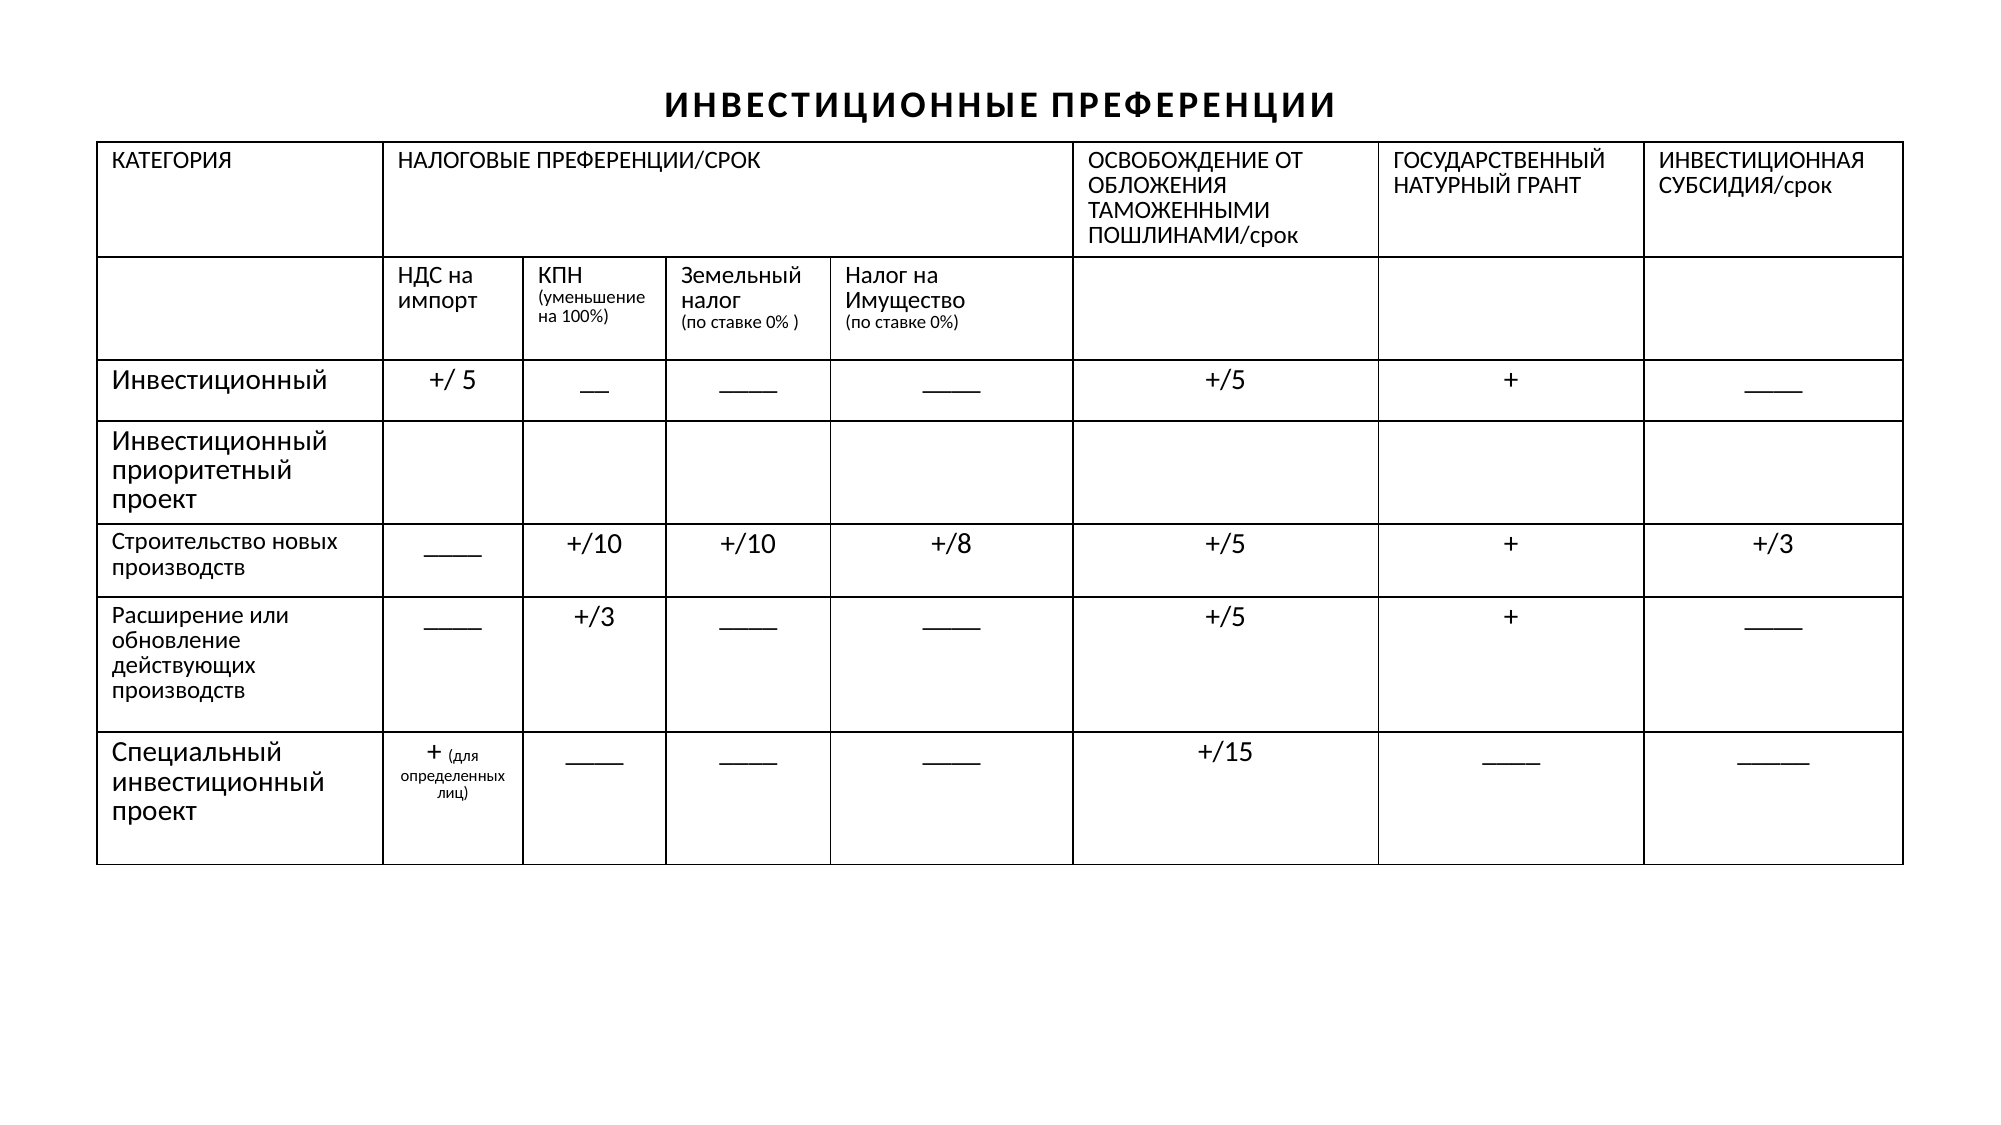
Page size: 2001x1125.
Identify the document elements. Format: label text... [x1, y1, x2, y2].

table_header НАЛОГОВЫЕ ПРЕФЕРЕНЦИИ/СРОК [384, 143, 1072, 256]
table_cell ____ [831, 733, 1072, 864]
table_cell +/15 [1074, 733, 1378, 864]
table_cell + [1379, 525, 1643, 596]
table_cell Расширение или обновление действующих производств [98, 598, 382, 731]
table_cell + [1379, 598, 1643, 731]
table_cell [384, 422, 522, 523]
table_cell + (для определенных лиц) [384, 733, 522, 864]
table_cell Инвестиционный [98, 361, 382, 420]
text_box ИНВЕСТИЦИОННЫЕ ПРЕФЕРЕНЦИИ [649, 72, 1351, 133]
table_cell Налог на Имущество (по ставке 0%) [831, 258, 1072, 359]
table_cell Инвестиционный приоритетный проект [98, 422, 382, 523]
table_cell [831, 422, 1072, 523]
table_cell + [1379, 361, 1643, 420]
table_cell КПН (уменьшение на 100%) [524, 258, 665, 359]
table_cell [1645, 258, 1902, 359]
table_cell _____ [1645, 733, 1902, 864]
table_cell ____ [1645, 361, 1902, 420]
table_cell +/8 [831, 525, 1072, 596]
table_cell НДС на импорт [384, 258, 522, 359]
table_cell [1074, 258, 1378, 359]
table_header ГОСУДАРСТВЕННЫЙ НАТУРНЫЙ ГРАНТ [1379, 143, 1643, 256]
table_cell +/ 5 [384, 361, 522, 420]
table_cell ____ [384, 598, 522, 731]
table_cell [98, 258, 382, 359]
table_cell +/3 [1645, 525, 1902, 596]
table_cell [1645, 422, 1902, 523]
table_cell +/5 [1074, 525, 1378, 596]
table_cell Специальный инвестиционный проект [98, 733, 382, 864]
table_cell +/5 [1074, 361, 1378, 420]
table_cell [524, 422, 665, 523]
table_cell [1379, 258, 1643, 359]
table_cell [1074, 422, 1378, 523]
table_header КАТЕГОРИЯ [98, 143, 382, 256]
table_cell ____ [1645, 598, 1902, 731]
table_cell +/10 [667, 525, 830, 596]
table_cell [1379, 422, 1643, 523]
table_cell ____ [831, 361, 1072, 420]
table_header ОСВОБОЖДЕНИЕ ОТ ОБЛОЖЕНИЯ ТАМОЖЕННЫМИ ПОШЛИНАМИ/срок [1074, 143, 1378, 256]
table_cell +/3 [524, 598, 665, 731]
table_cell +/10 [524, 525, 665, 596]
table_cell ____ [667, 598, 830, 731]
table_cell ____ [667, 733, 830, 864]
table_cell ____ [1379, 733, 1643, 864]
table_header ИНВЕСТИЦИОННАЯ СУБСИДИЯ/срок [1645, 143, 1902, 256]
table_cell Строительство новых производств [98, 525, 382, 596]
table_cell Земельный налог (по ставке 0% ) [667, 258, 830, 359]
table_cell [667, 422, 830, 523]
table_cell +/5 [1074, 598, 1378, 731]
table_cell __ [524, 361, 665, 420]
table_cell ____ [667, 361, 830, 420]
table_cell ____ [831, 598, 1072, 731]
table_cell ____ [384, 525, 522, 596]
table_cell ____ [524, 733, 665, 864]
